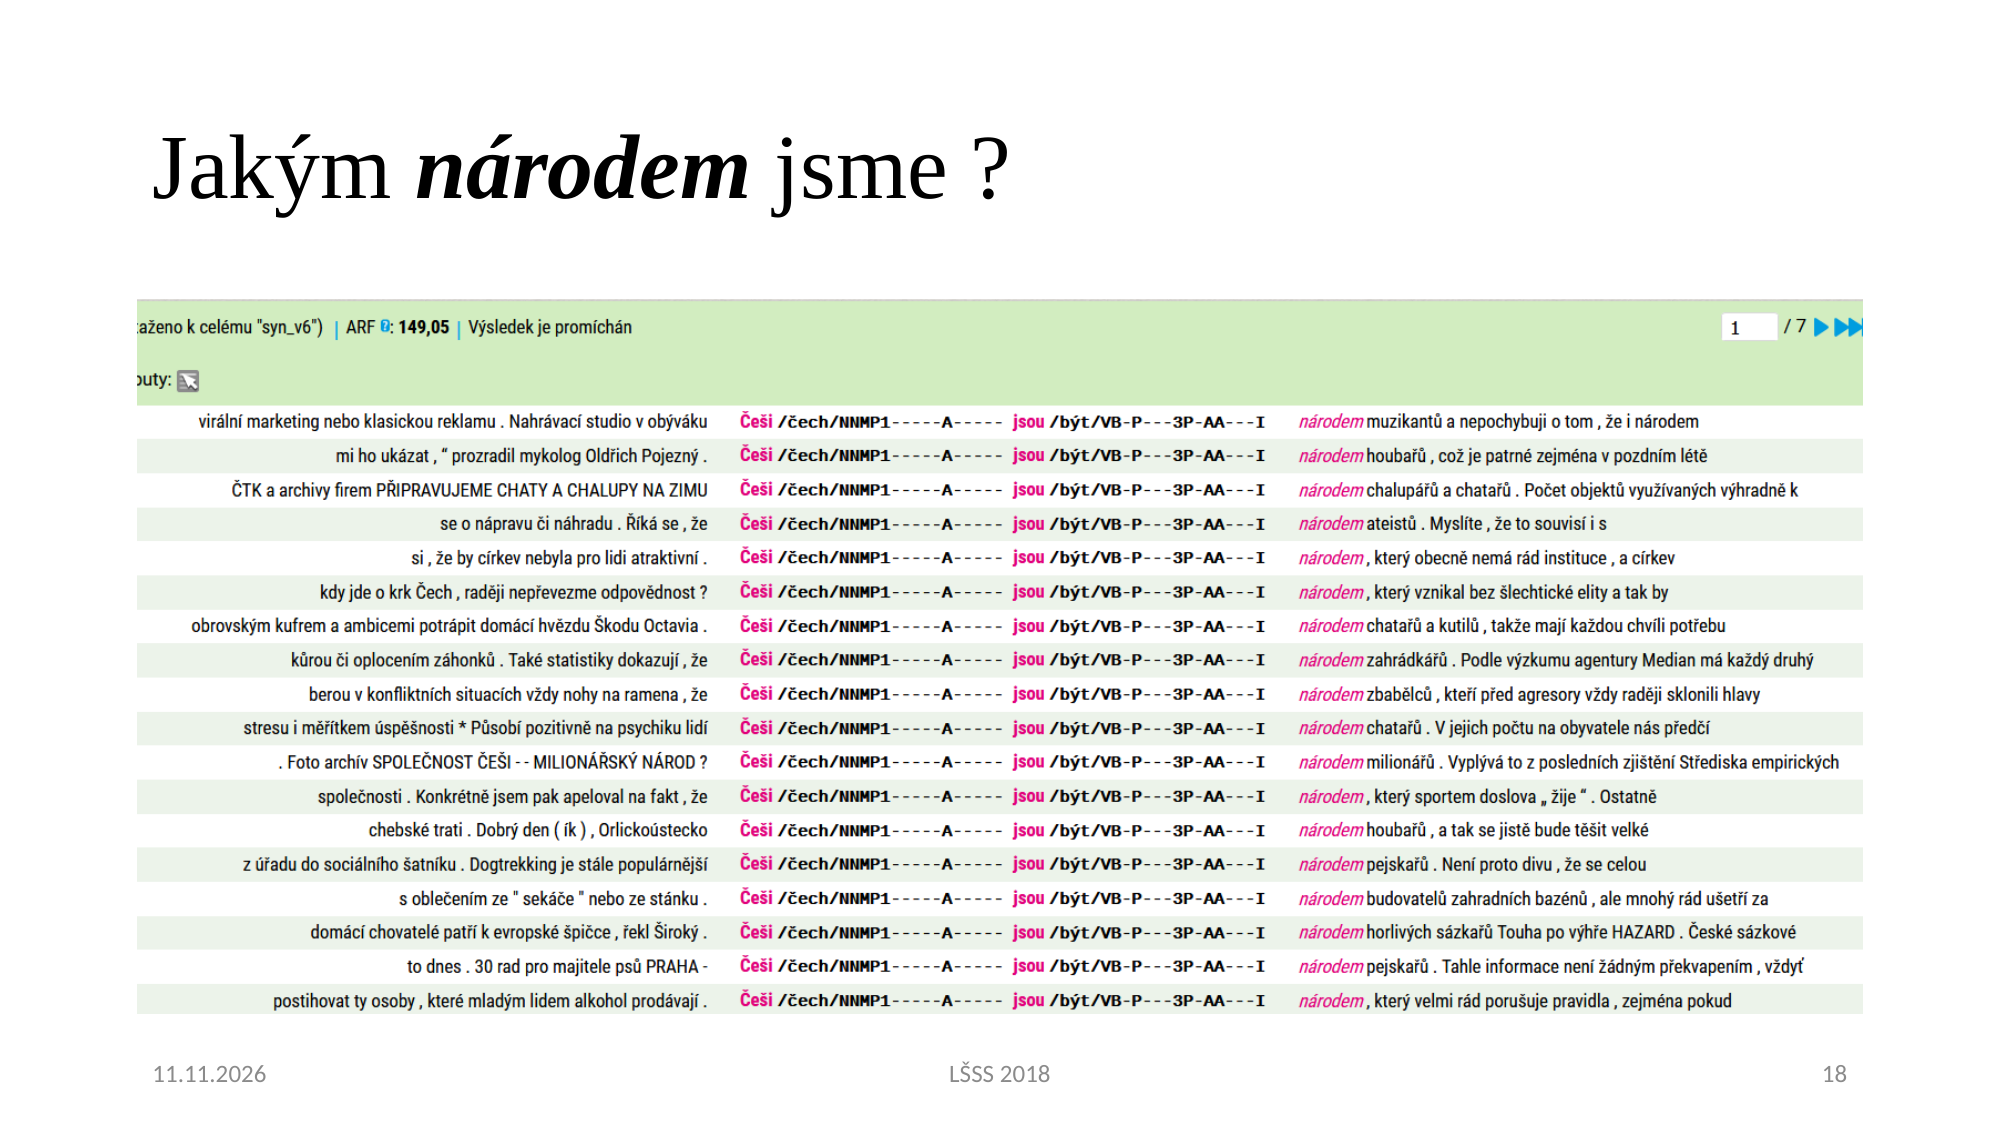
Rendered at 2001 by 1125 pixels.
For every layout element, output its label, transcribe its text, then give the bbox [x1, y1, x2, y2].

title Jakým národem jsme ? [137, 59, 1863, 278]
footer LŠSS 2018 [662, 1042, 1338, 1103]
slide_number 18 [1412, 1042, 1863, 1103]
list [137, 299, 1863, 1014]
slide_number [137, 1042, 588, 1103]
